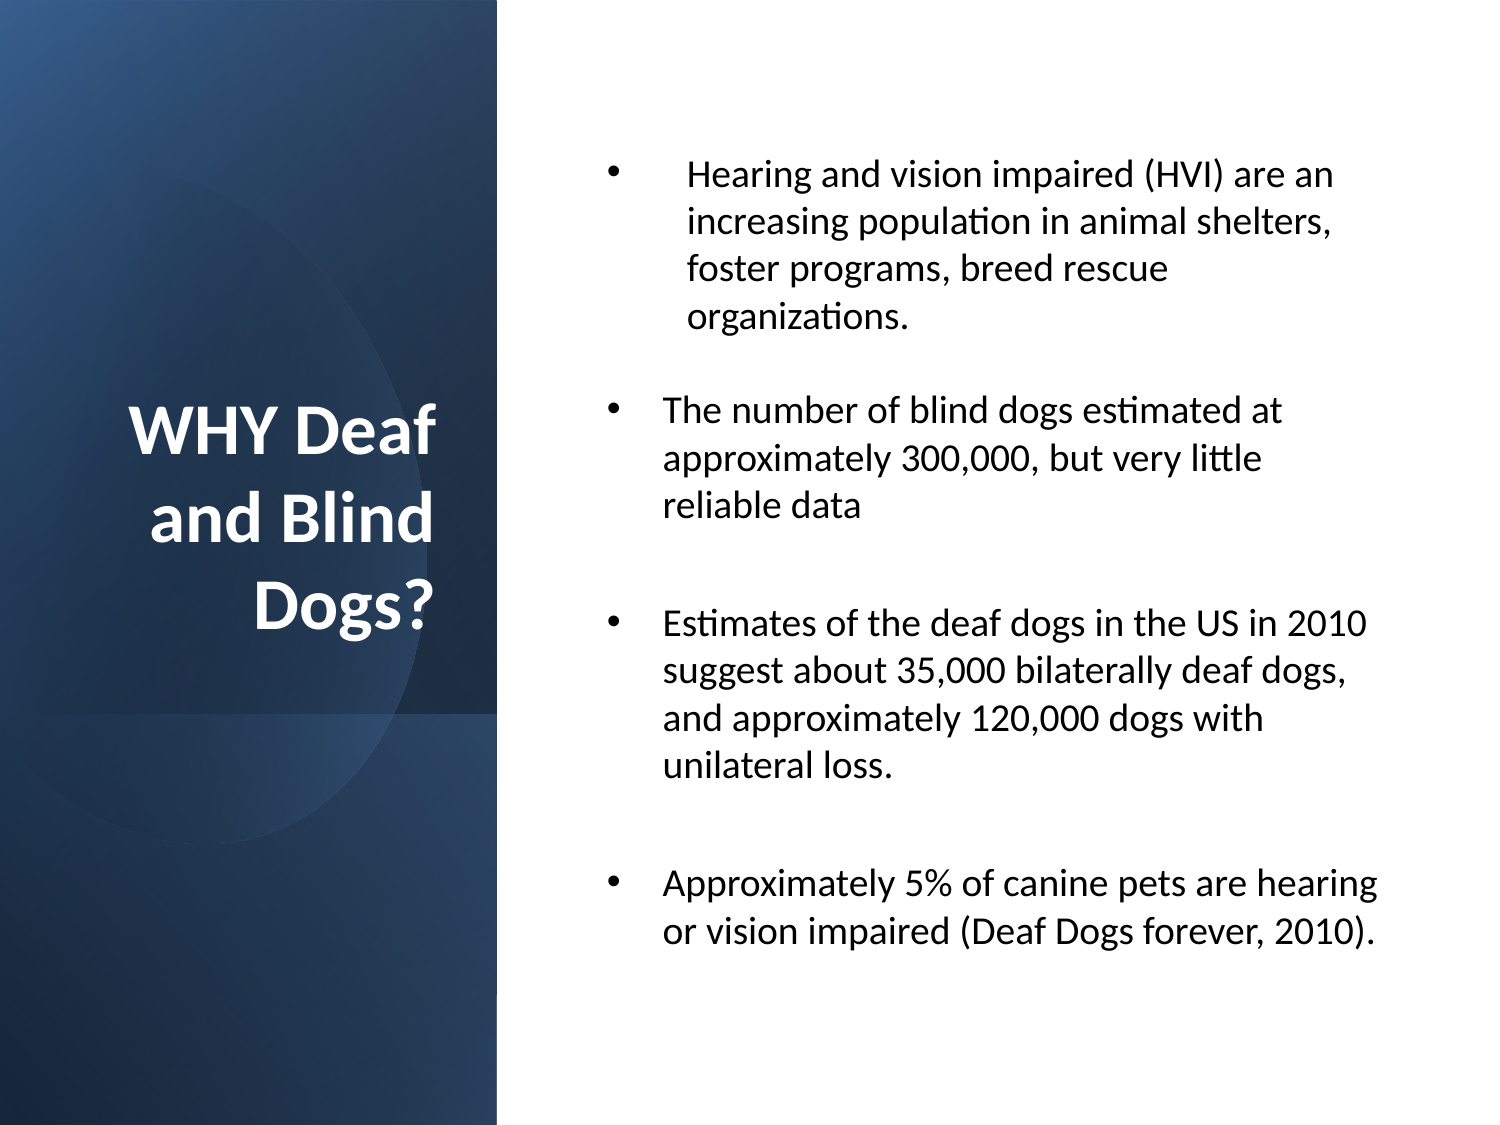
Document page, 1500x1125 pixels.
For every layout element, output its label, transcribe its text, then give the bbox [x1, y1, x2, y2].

list Hearing and vision impaired (HVI) are an increasing population in animal shelters, foster programs, breed rescue organizations. The number of blind dogs estimated at approximately 300,000, but very little reliable data Estimates of the deaf dogs in the US in 2010 suggest about 35,000 bilaterally deaf dogs, and approximately 120,000 dogs with unilateral loss. Approximately 5% of canine pets are hearing or vision impaired (Deaf Dogs forever, 2010). [591, 106, 1399, 1017]
text_box [0, 0, 499, 1125]
title WHY Deaf and Blind Dogs? [57, 96, 452, 652]
text_box [499, 0, 1500, 1125]
